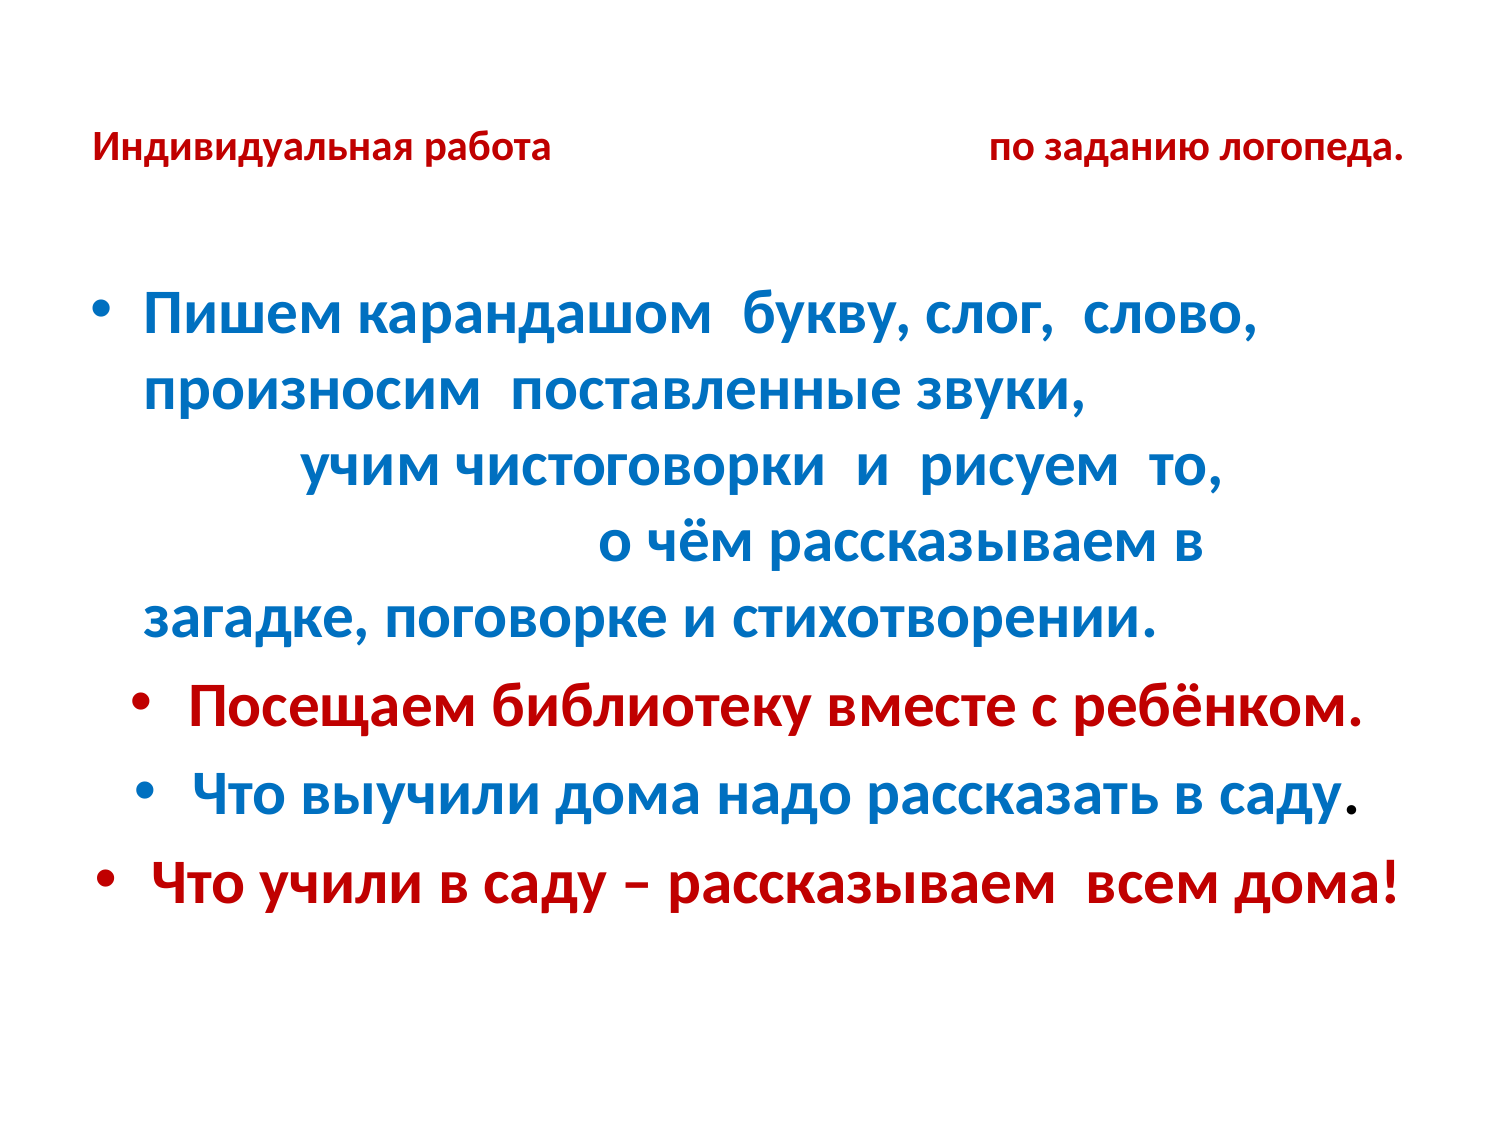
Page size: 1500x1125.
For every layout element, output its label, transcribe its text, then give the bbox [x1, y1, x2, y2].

list Пишем карандашом букву, слог, слово, произносим поставленные звуки, учим чистоговорки и рисуем то, о чём рассказываем в загадке, поговорке и стихотворении. Посещаем библиотеку вместе с ребёнком. Что выучили дома надо рассказать в саду. Что учили в саду – рассказываем всем дома! [75, 262, 1425, 1005]
title Индивидуальная работа по заданию логопеда. [75, 105, 1425, 233]
